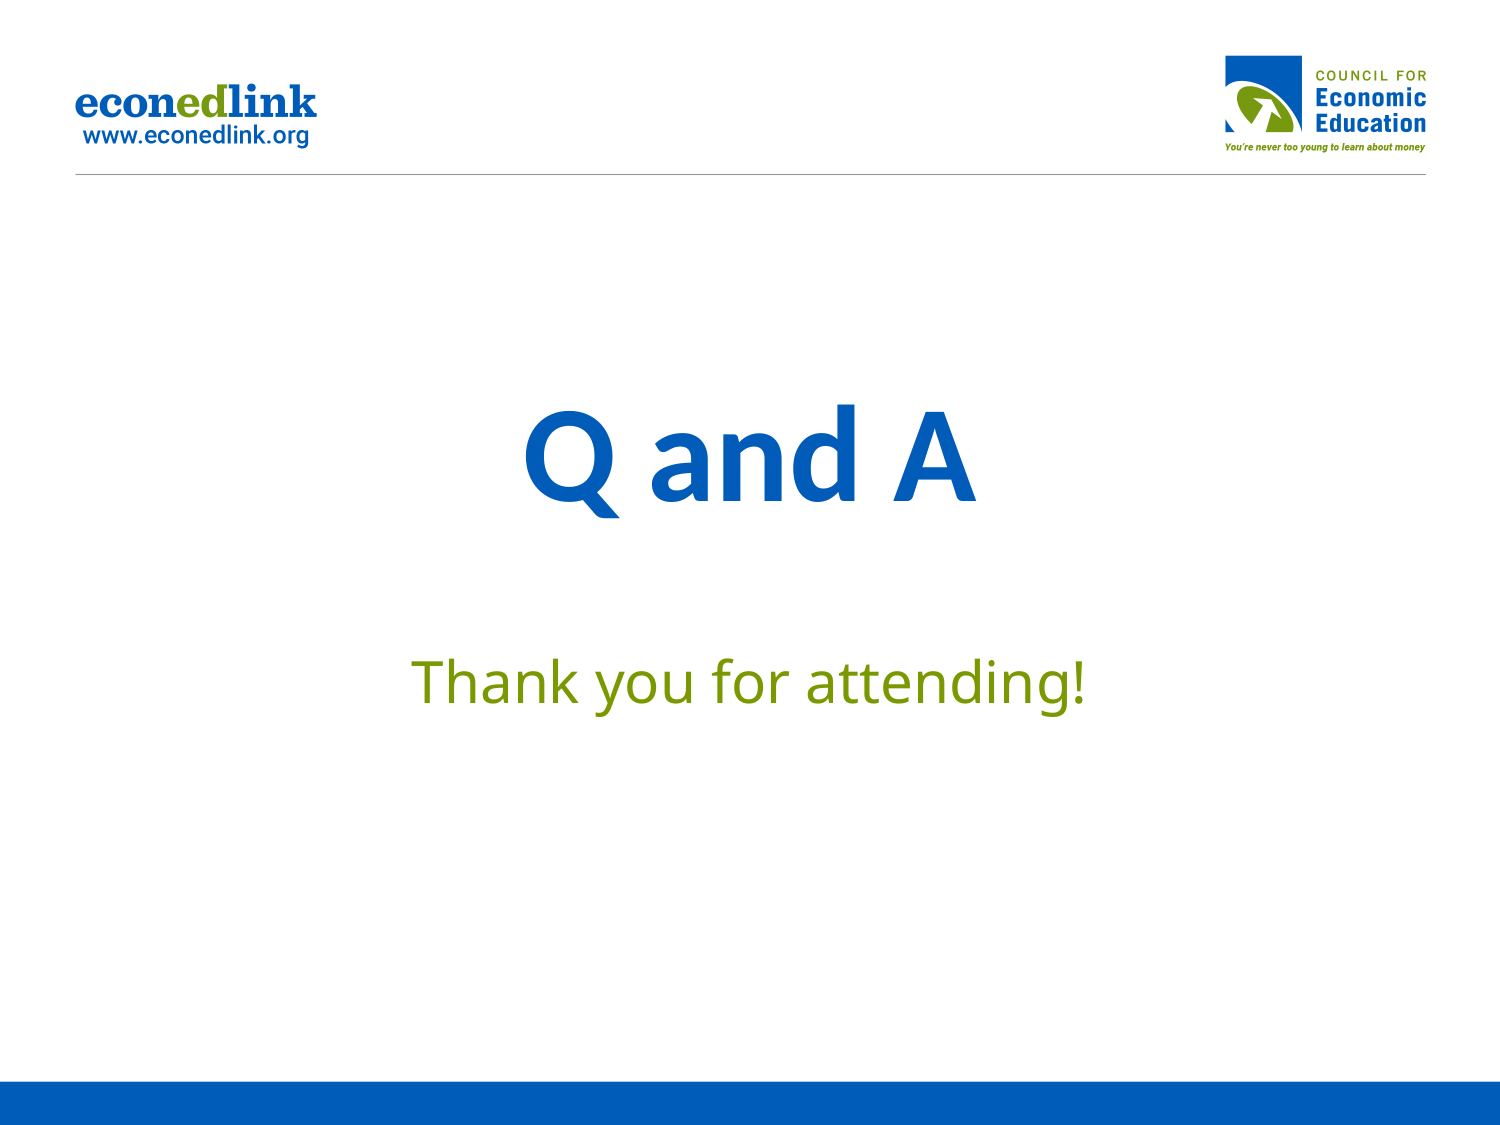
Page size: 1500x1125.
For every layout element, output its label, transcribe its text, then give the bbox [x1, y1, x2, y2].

picture [0, 0, 1500, 1125]
title Q and A [112, 349, 1388, 591]
subtitle Thank you for attending! [224, 637, 1276, 926]
